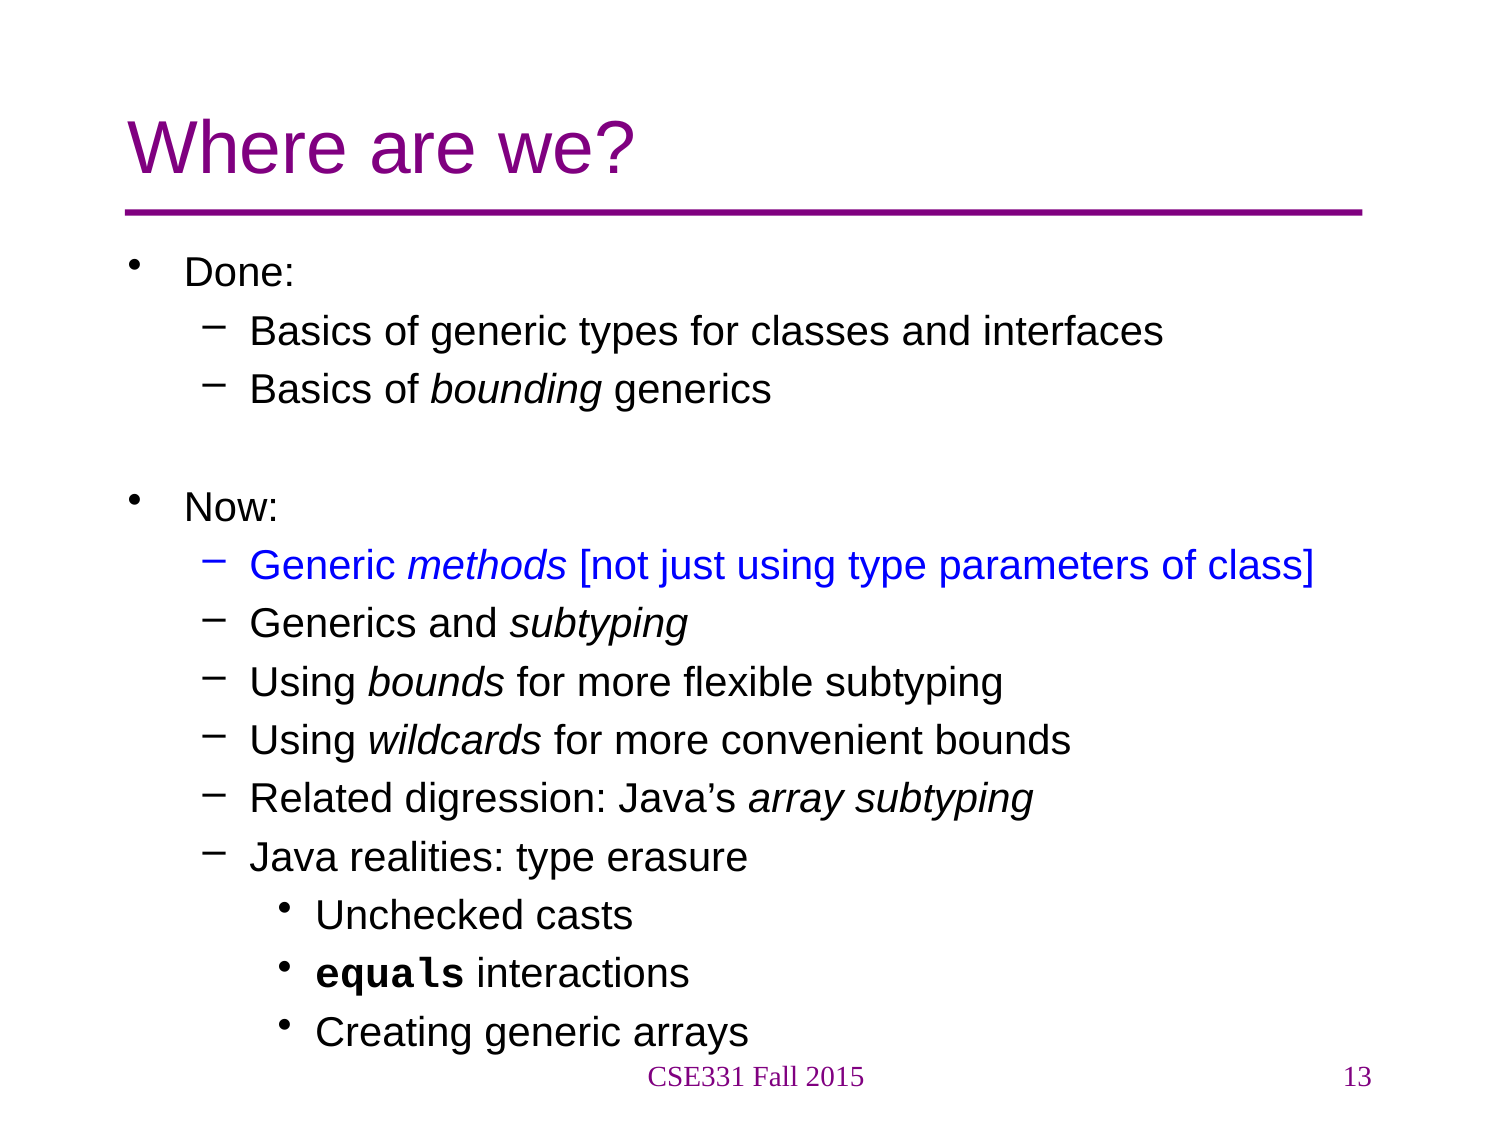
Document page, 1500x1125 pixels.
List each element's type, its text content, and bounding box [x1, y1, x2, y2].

slide_number 13 [1074, 1049, 1388, 1125]
title Where are we? [112, 50, 1388, 237]
footer CSE331 Fall 2015 [474, 1049, 1038, 1125]
list Done: Basics of generic types for classes and interfaces Basics of bounding generics Now: Generic methods [not just using type parameters of class] Generics and subtyping Using bounds for more flexible subtyping Using wildcards for more convenient bounds Related digression: Java’s array subtyping Java realities: type erasure Unchecked casts equals interactions Creating generic arrays [112, 237, 1388, 975]
